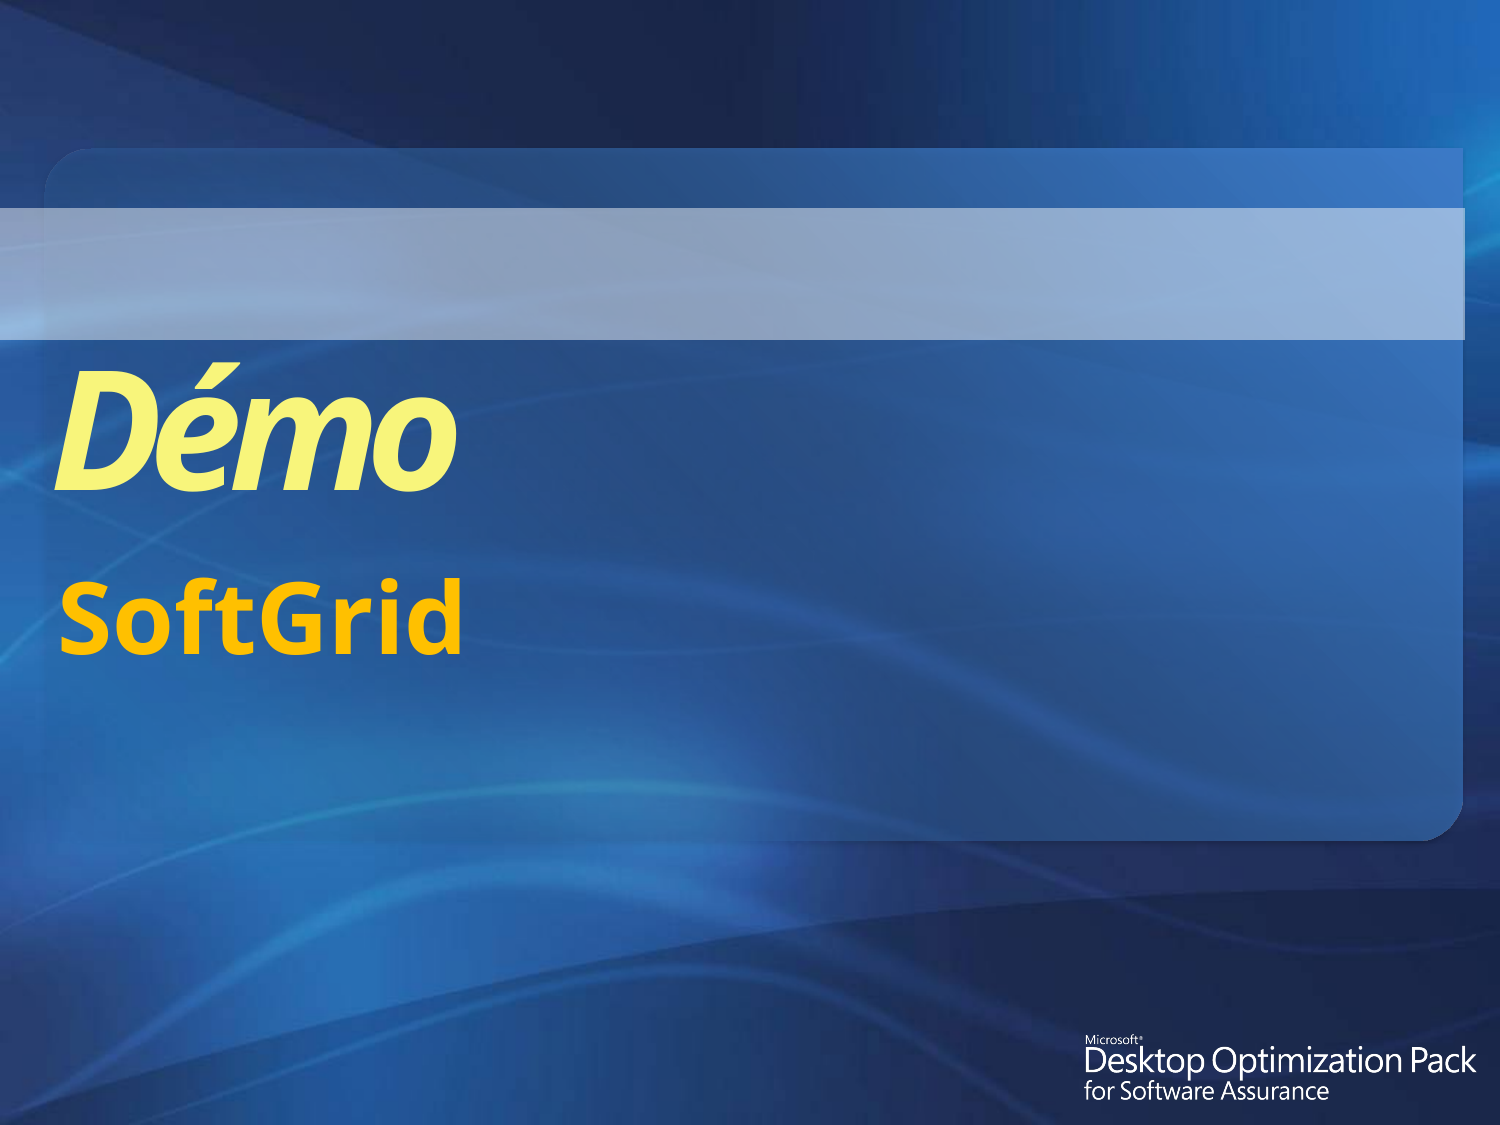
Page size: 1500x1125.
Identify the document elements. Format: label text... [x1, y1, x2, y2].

title SoftGrid [57, 570, 1266, 677]
picture [0, 0, 1500, 1125]
text_box Démo [35, 316, 687, 532]
